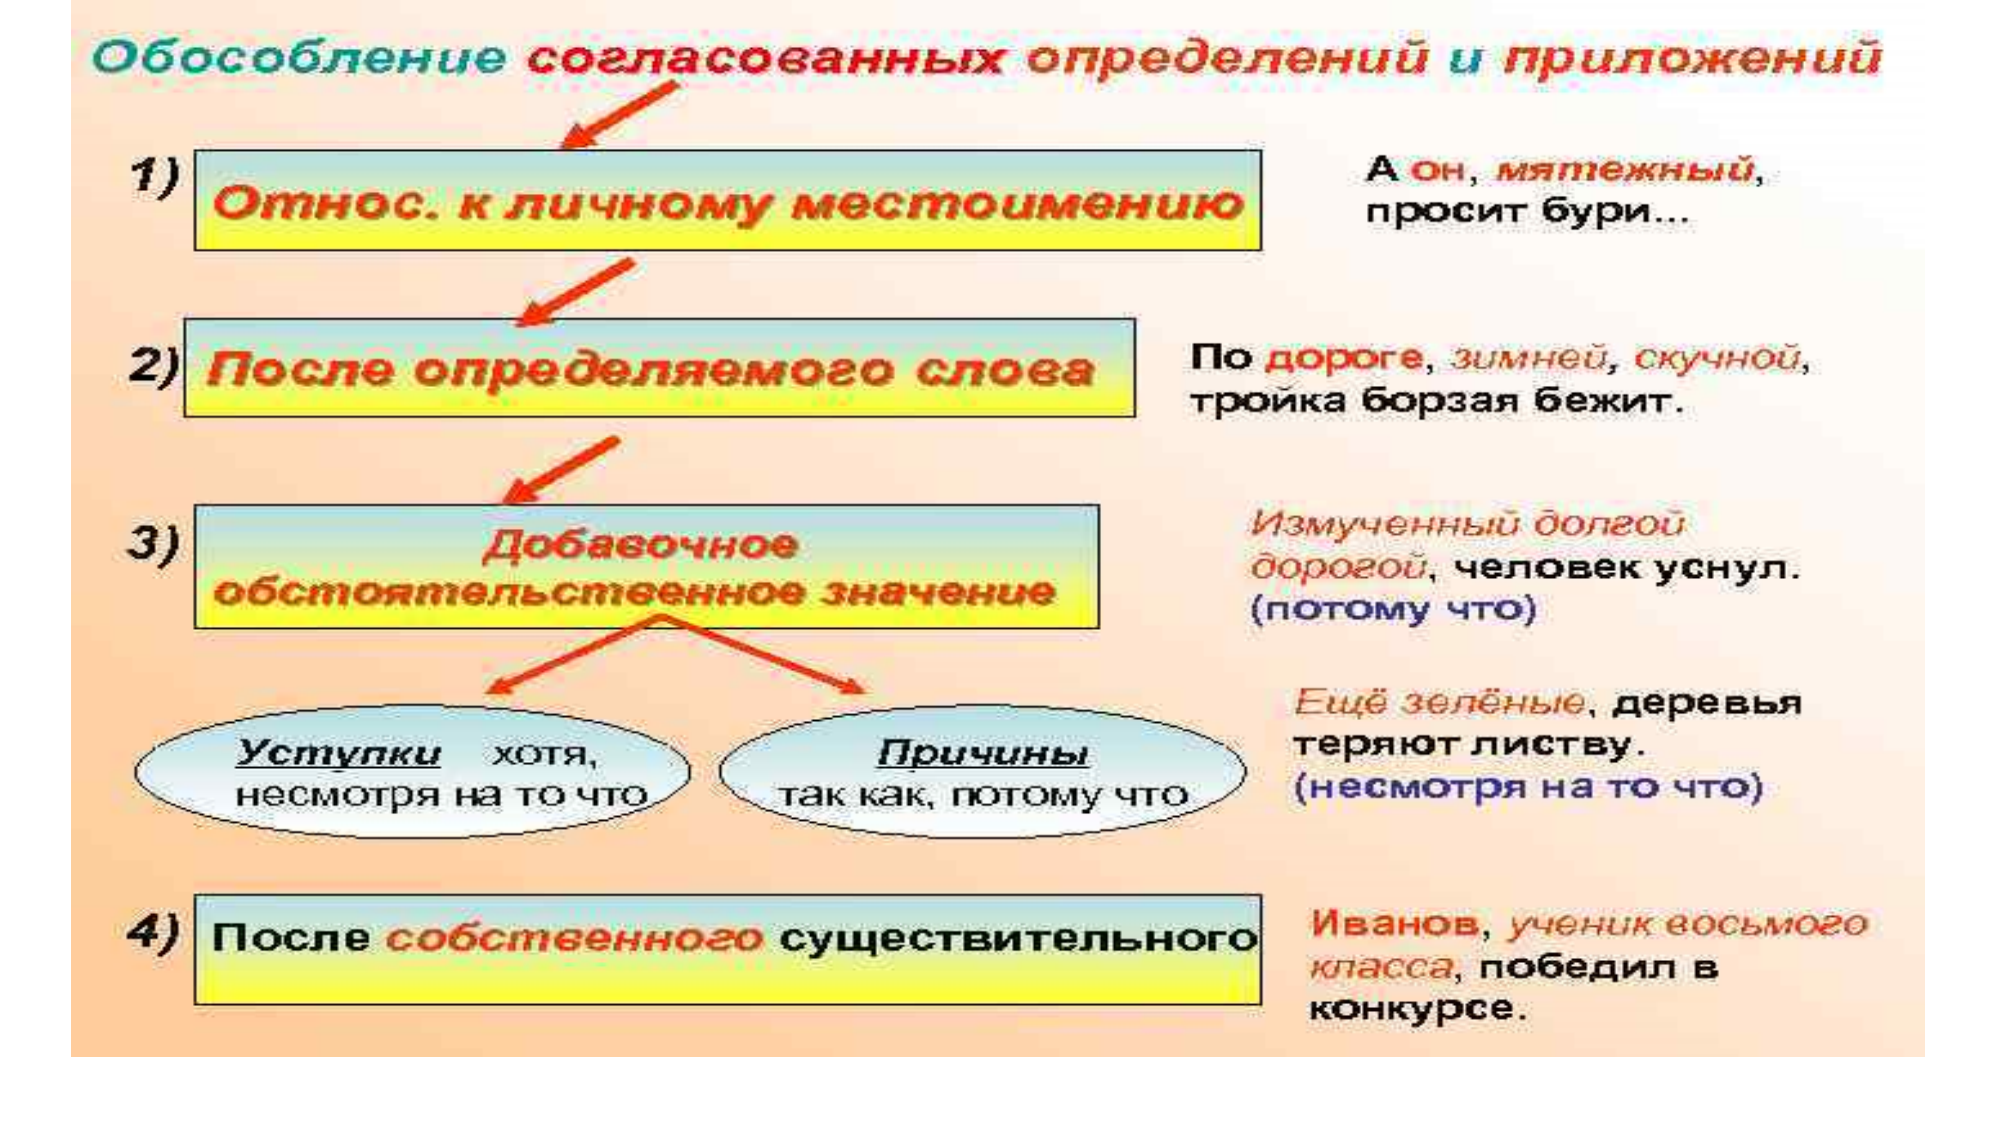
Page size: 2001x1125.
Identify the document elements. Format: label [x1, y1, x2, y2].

list [71, 0, 1925, 1057]
